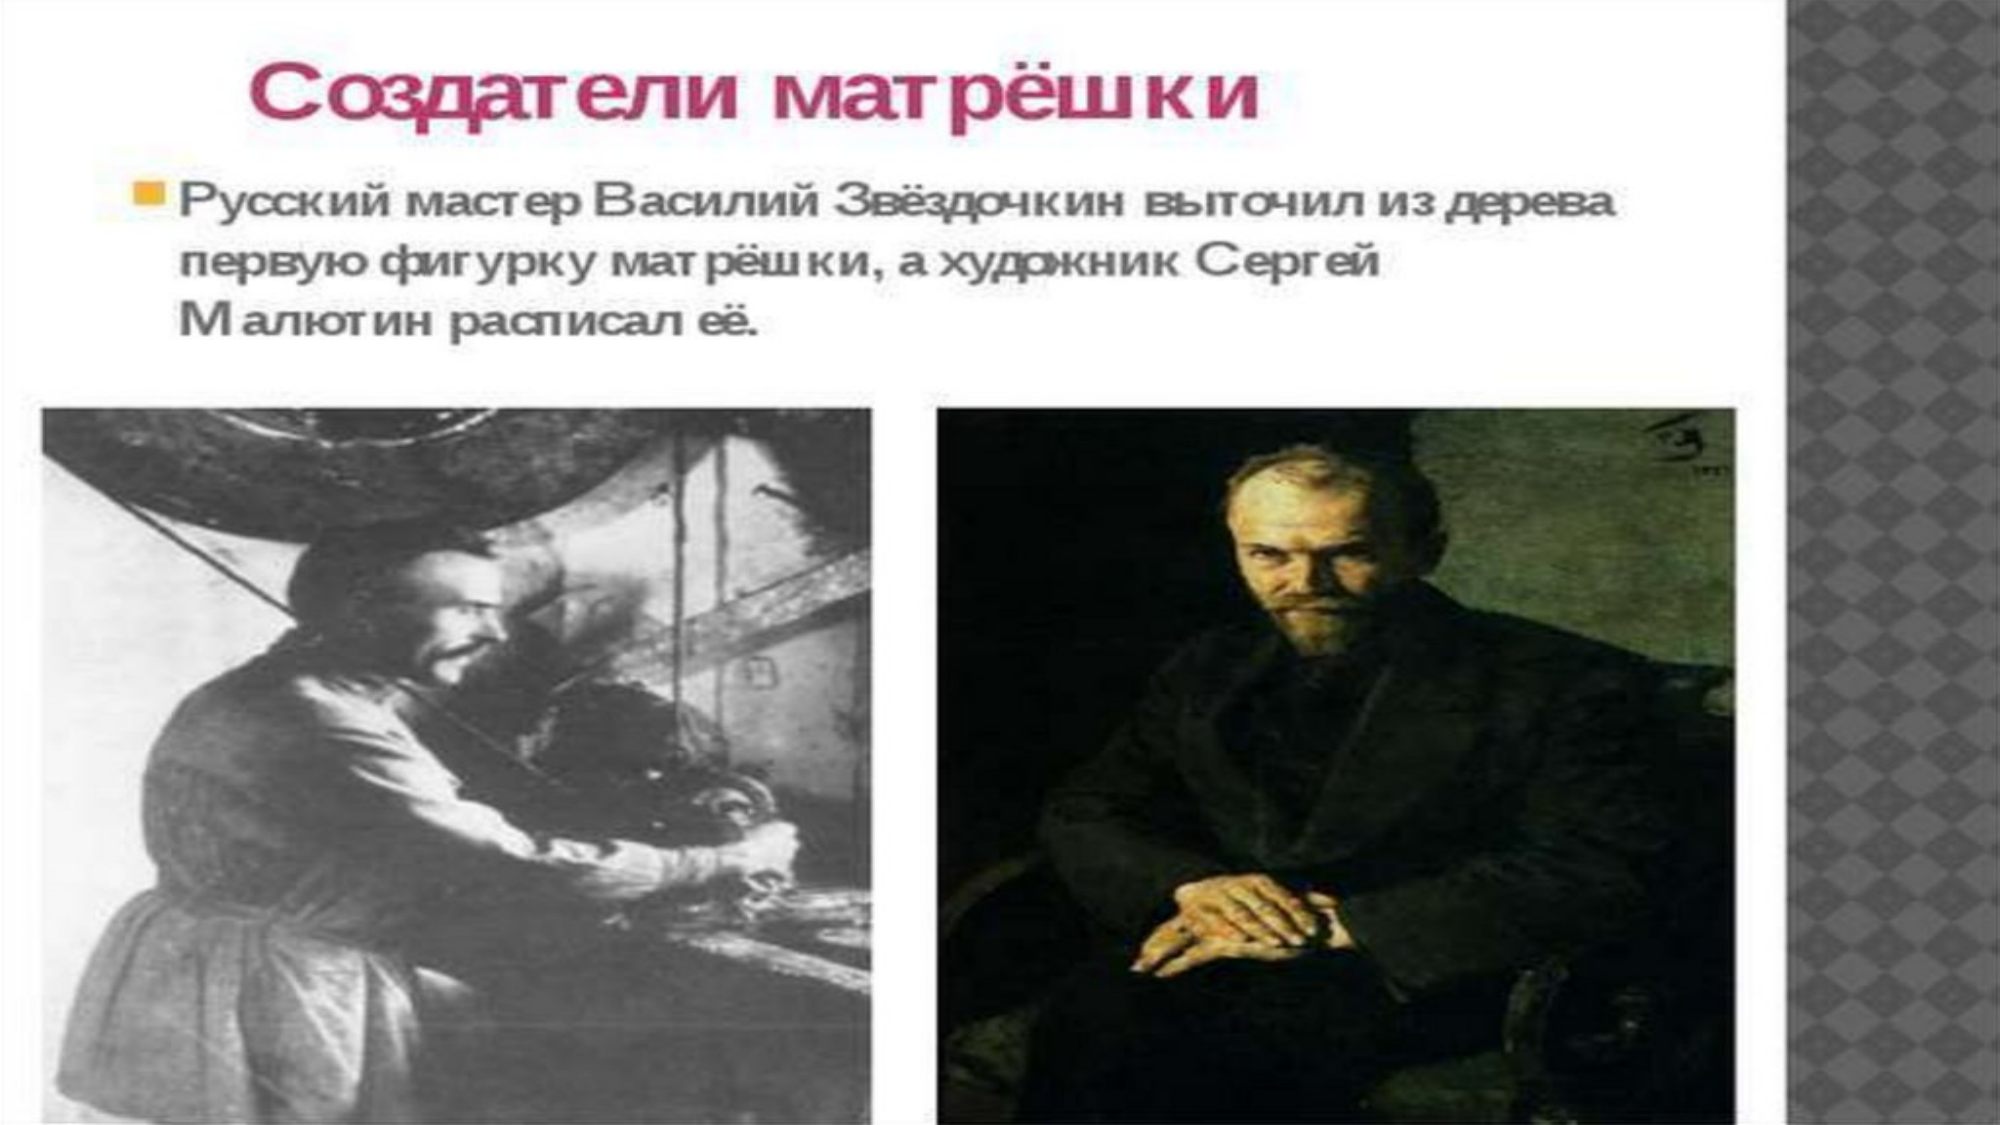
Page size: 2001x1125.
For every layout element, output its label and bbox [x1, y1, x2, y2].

list [0, 0, 2000, 1125]
